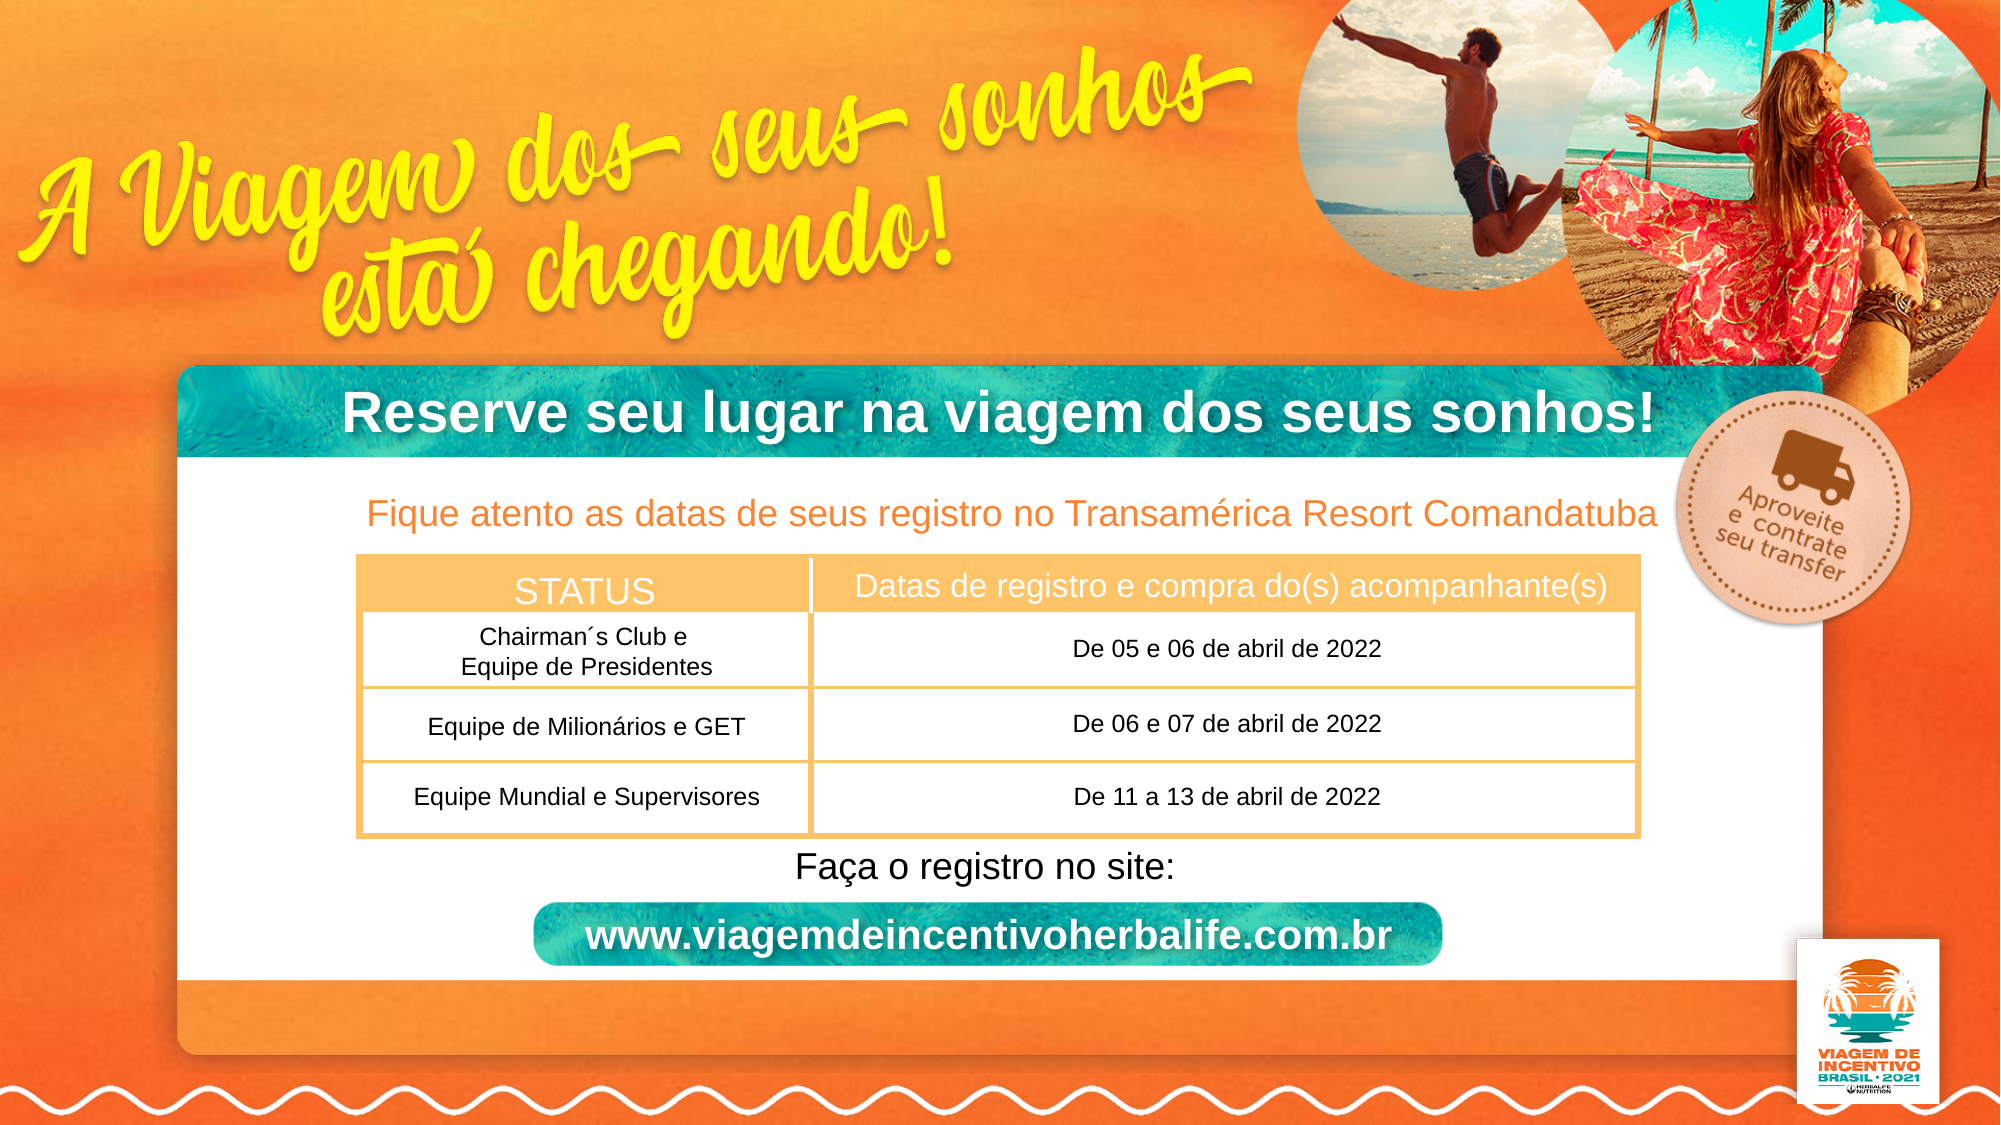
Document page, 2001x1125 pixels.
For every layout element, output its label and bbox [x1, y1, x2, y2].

picture [0, 0, 2000, 1125]
text_box [359, 557, 1641, 837]
